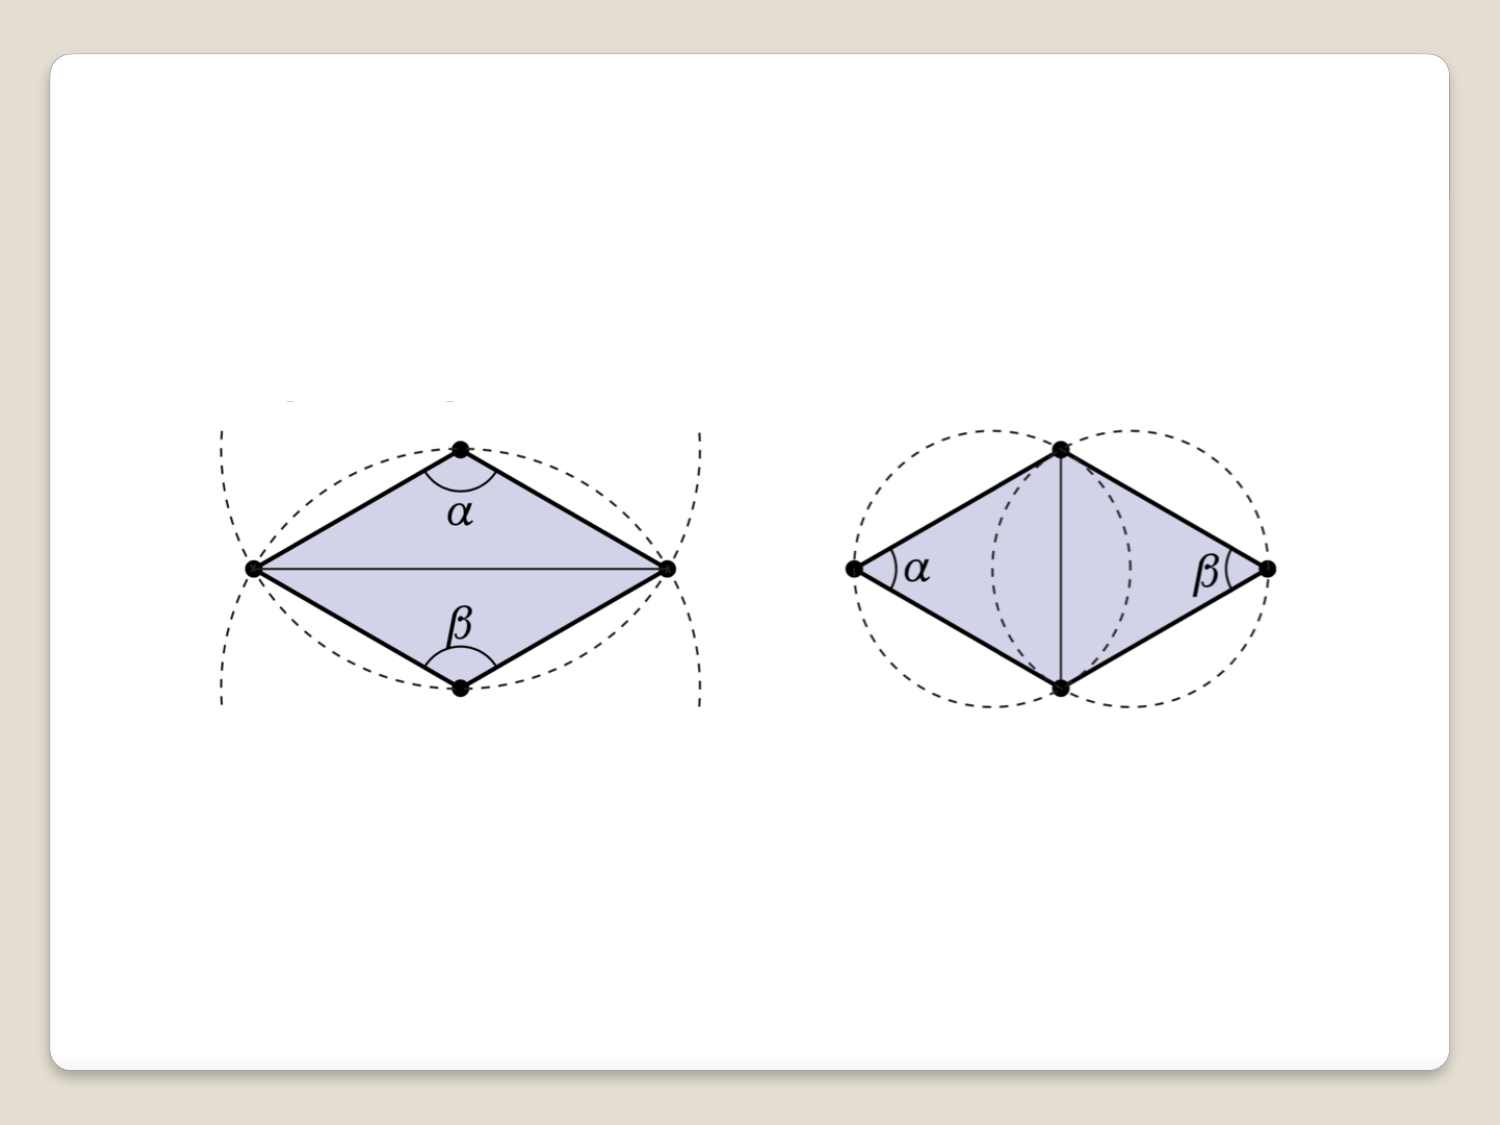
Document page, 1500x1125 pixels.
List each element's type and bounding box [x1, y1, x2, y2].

picture [176, 401, 1324, 724]
